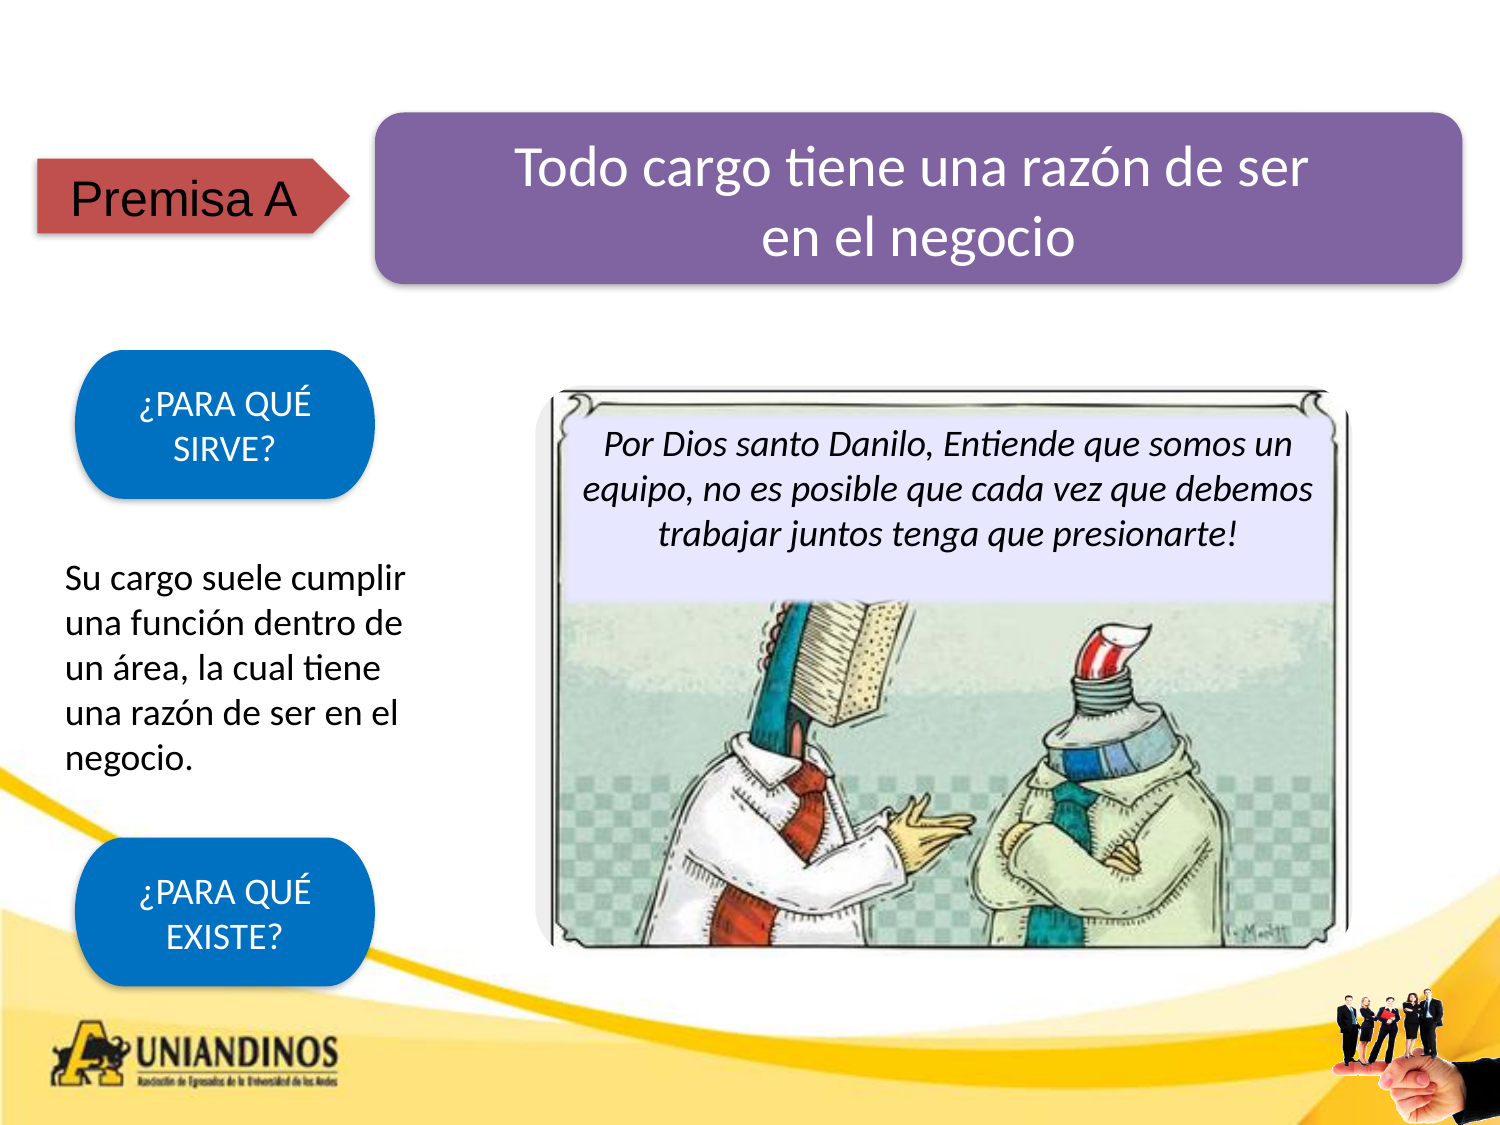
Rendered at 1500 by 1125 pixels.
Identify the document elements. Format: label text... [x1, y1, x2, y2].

picture [0, 0, 1500, 1125]
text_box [535, 385, 1353, 958]
text_box Todo cargo tiene una razón de ser en el negocio [374, 111, 1464, 285]
text_box ¿PARA QUÉ EXISTE? [74, 837, 375, 987]
text_box ¿PARA QUÉ SIRVE? [74, 350, 375, 499]
text_box Premisa A [37, 158, 350, 234]
text_box Su cargo suele cumplir una función dentro de un área, la cual tiene una razón de ser en el negocio. [50, 545, 450, 785]
